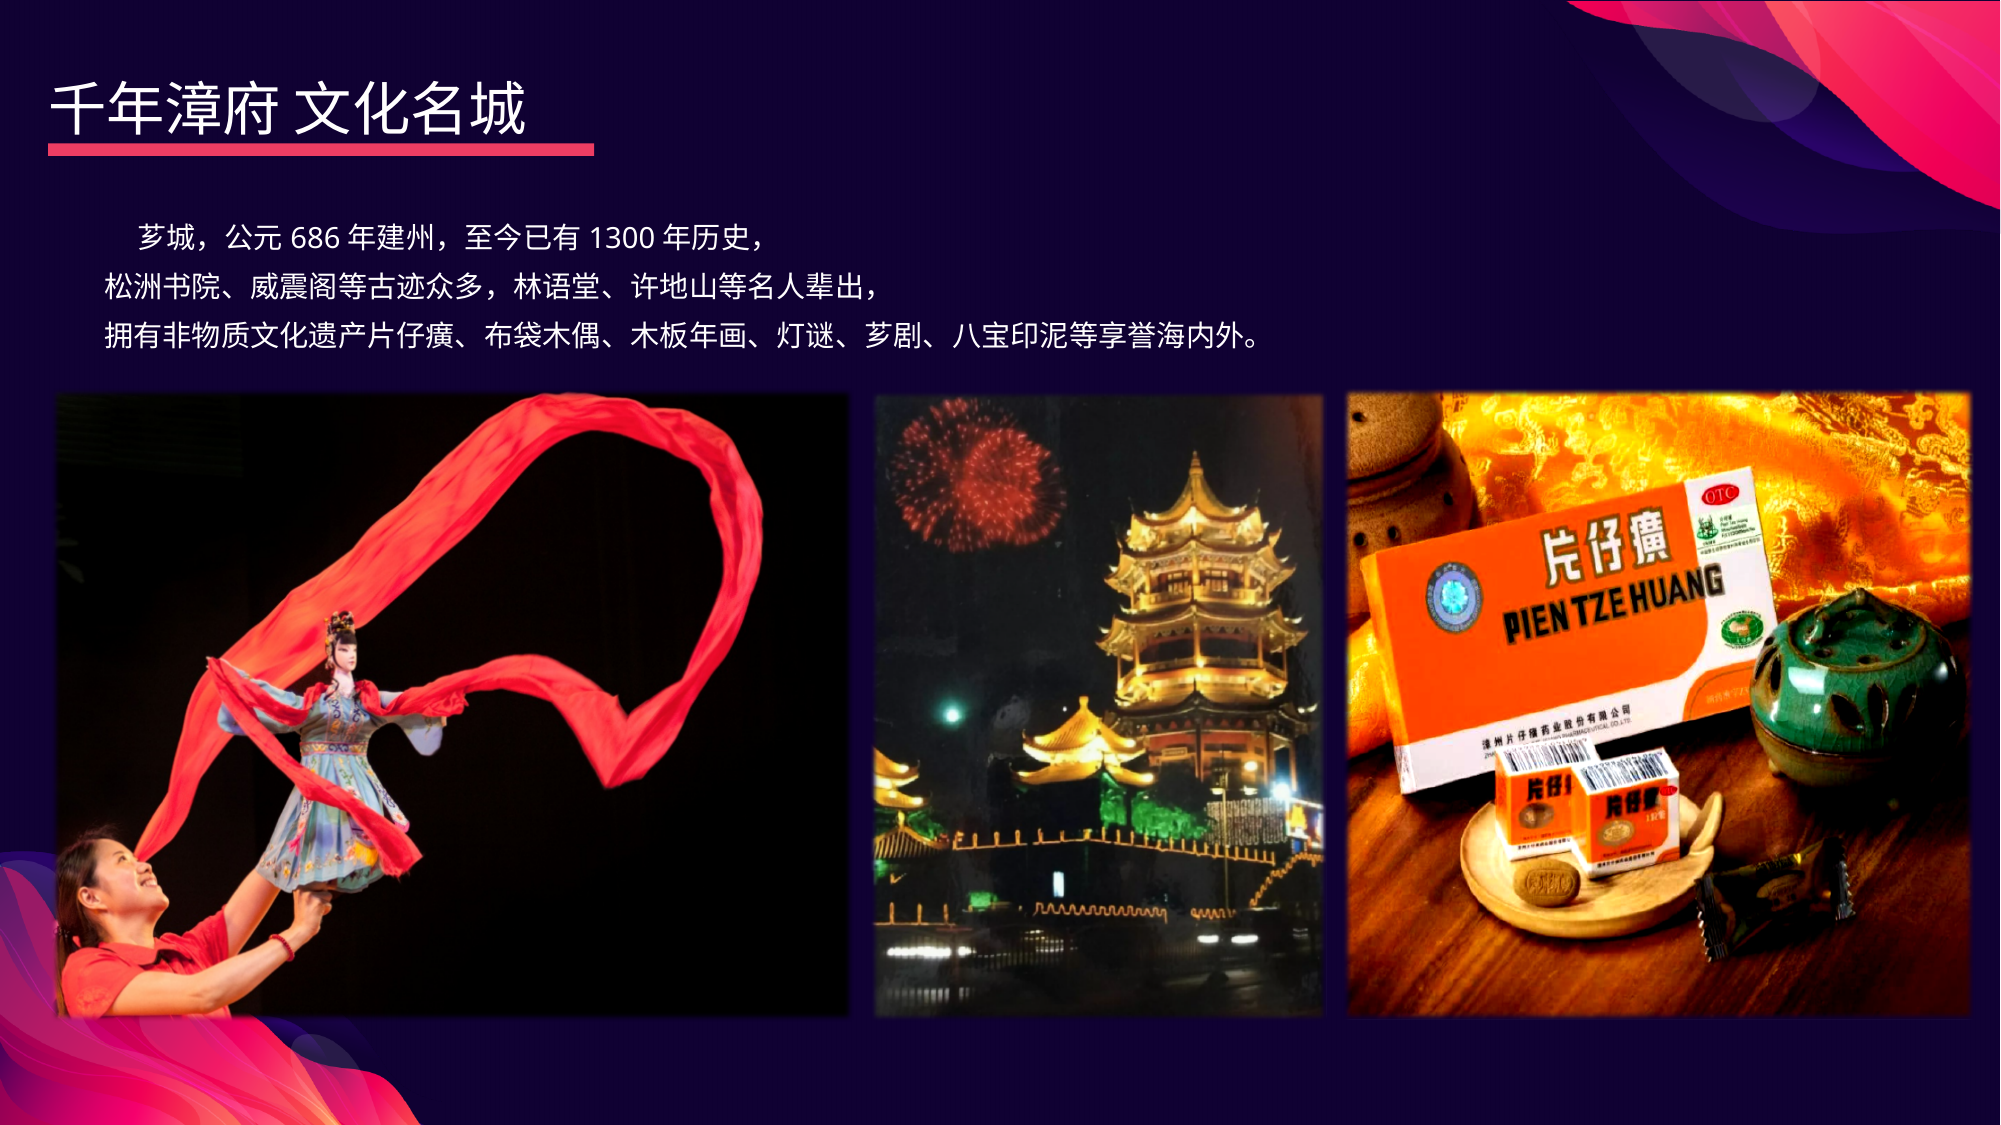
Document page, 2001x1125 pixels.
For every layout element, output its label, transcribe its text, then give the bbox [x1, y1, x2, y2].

text_box 芗城，公元686年建州，至今已有1300年历史， 松洲书院、威震阁等古迹众多，林语堂、许地山等名人辈出， 拥有非物质文化遗产片仔癀、布袋木偶、木板年画、灯谜、芗剧、八宝印泥等享誉海内外。 [89, 198, 1855, 435]
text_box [33, 45, 664, 156]
picture [0, 0, 2000, 1125]
